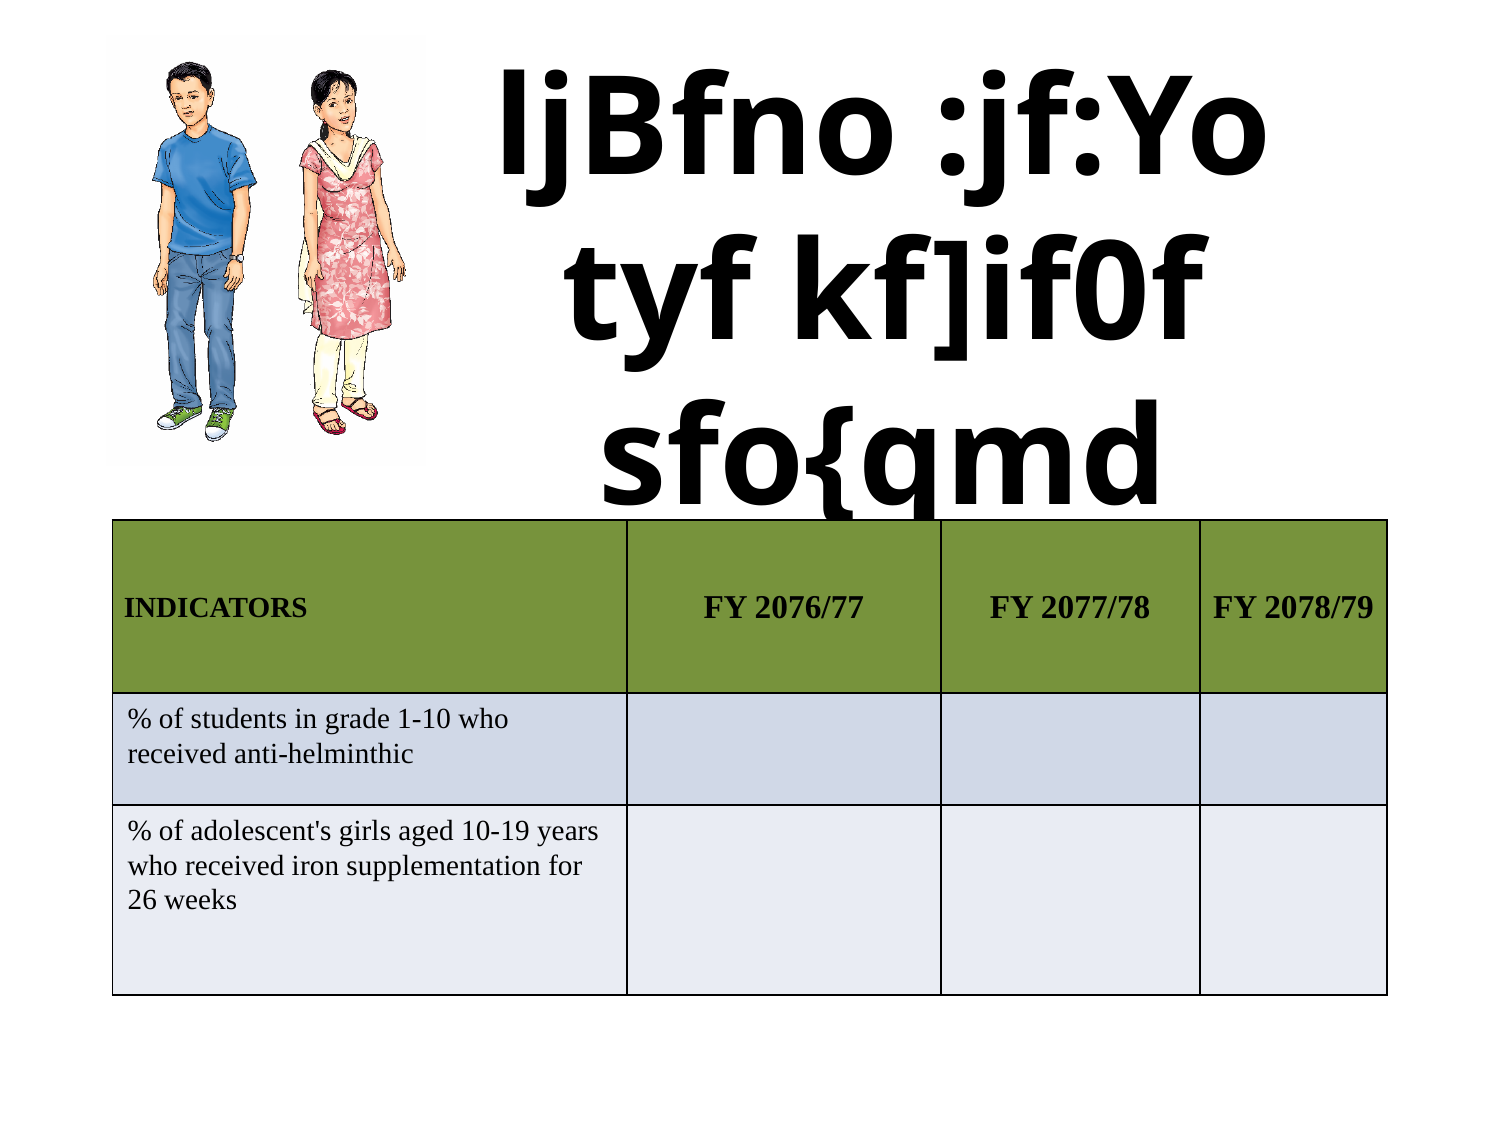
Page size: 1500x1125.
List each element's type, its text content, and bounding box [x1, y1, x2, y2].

table_header FY 2078/79 [1201, 521, 1386, 692]
text_box ljBfno :jf:Yo tyf kf]if0f sfo{qmd [412, 29, 1354, 519]
table_header INDICATORS [113, 521, 626, 692]
table_header FY 2077/78 [942, 521, 1199, 692]
table_cell [628, 694, 940, 804]
table_cell [628, 806, 940, 994]
table_cell % of students in grade 1-10 who received anti-helminthic [113, 694, 626, 804]
table_cell [942, 806, 1199, 994]
table_cell [1201, 806, 1386, 994]
table_cell % of adolescent's girls aged 10-19 years who received iron supplementation for 26 weeks [113, 806, 626, 994]
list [106, 34, 427, 466]
table_cell [942, 694, 1199, 804]
table_cell [1201, 694, 1386, 804]
table_header FY 2076/77 [628, 521, 940, 692]
